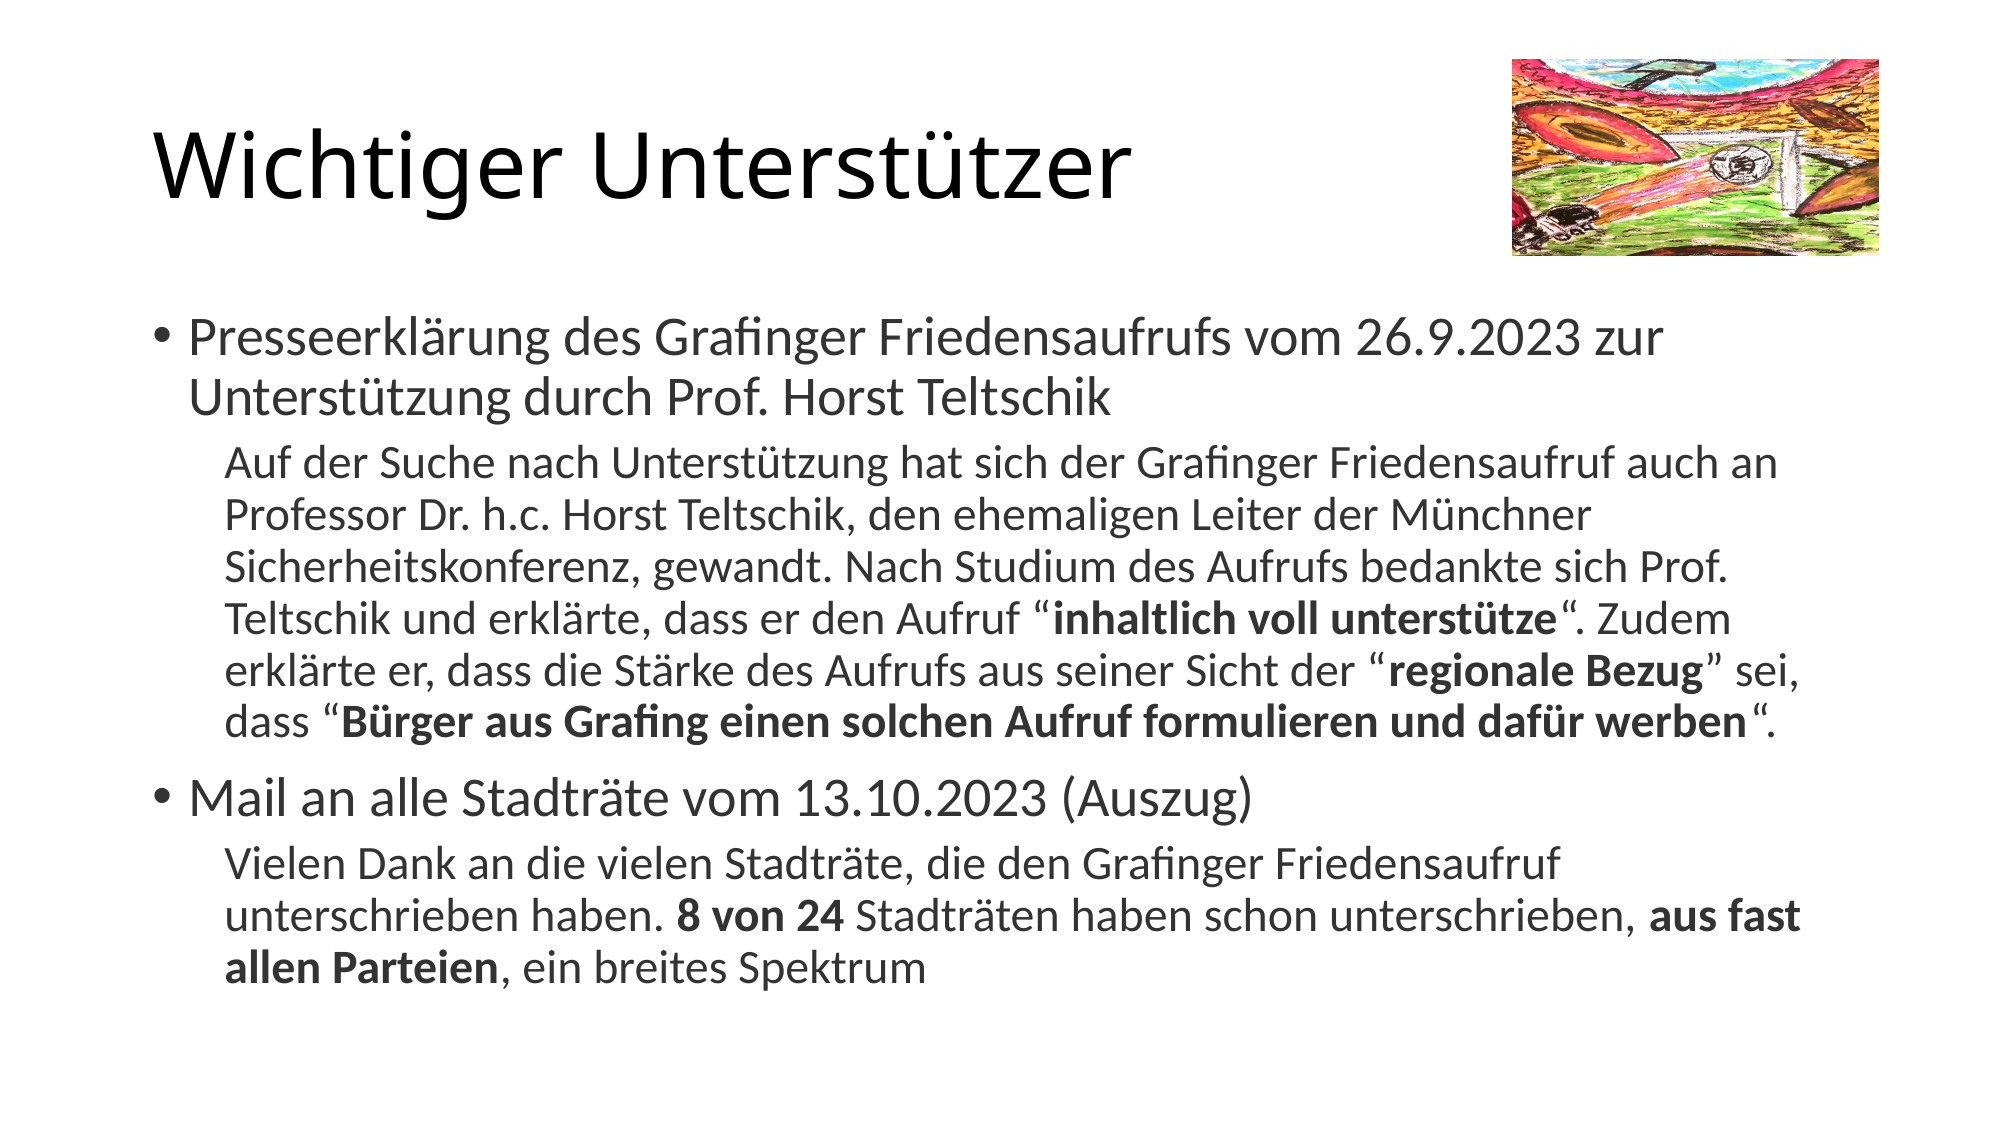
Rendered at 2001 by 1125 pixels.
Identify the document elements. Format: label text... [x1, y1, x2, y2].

picture [1512, 59, 1879, 256]
title Wichtiger Unterstützer [137, 59, 1863, 278]
list Presseerklärung des Grafinger Friedensaufrufs vom 26.9.2023 zur Unterstützung durch Prof. Horst Teltschik Auf der Suche nach Unterstützung hat sich der Grafinger Friedensaufruf auch an Professor Dr. h.c. Horst Teltschik, den ehemaligen Leiter der Münchner Sicherheitskonferenz, gewandt. Nach Studium des Aufrufs bedankte sich Prof. Teltschik und erklärte, dass er den Aufruf “inhaltlich voll unterstütze“. Zudem erklärte er, dass die Stärke des Aufrufs aus seiner Sicht der “regionale Bezug” sei, dass “Bürger aus Grafing einen solchen Aufruf formulieren und dafür werben“. Mail an alle Stadträte vom 13.10.2023 (Auszug) Vielen Dank an die vielen Stadträte, die den Grafinger Friedensaufruf unterschrieben haben. 8 von 24 Stadträten haben schon unterschrieben, aus fast allen Parteien, ein breites Spektrum [137, 299, 1863, 1014]
